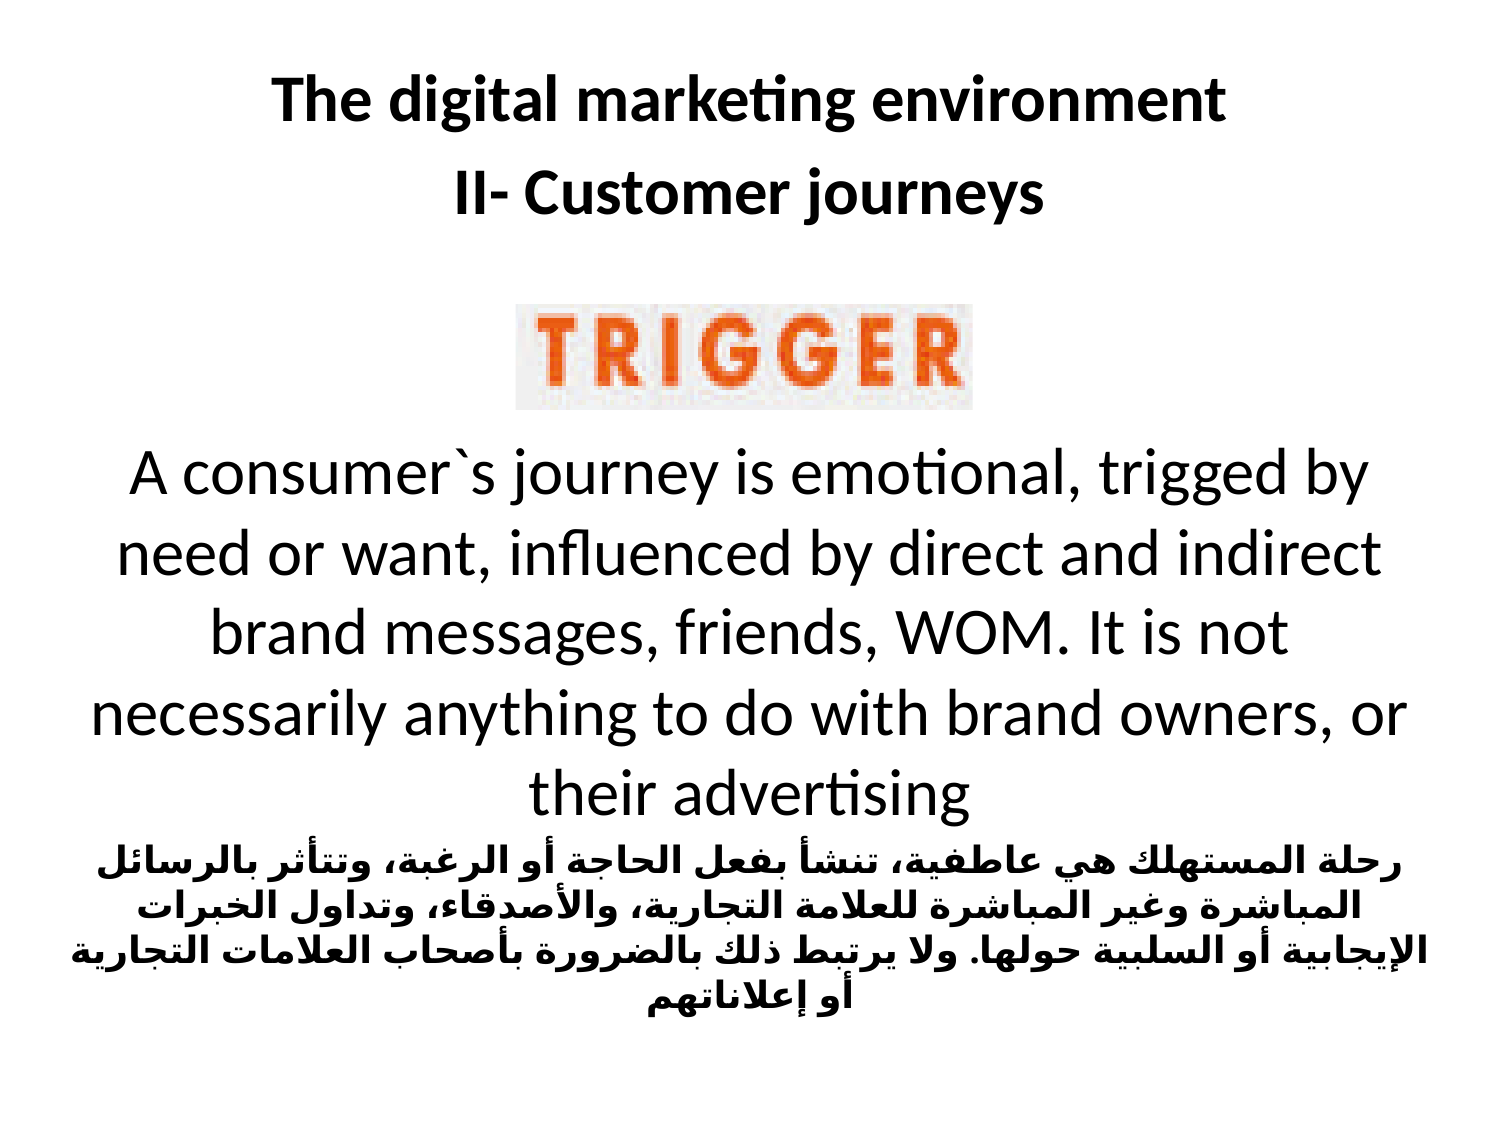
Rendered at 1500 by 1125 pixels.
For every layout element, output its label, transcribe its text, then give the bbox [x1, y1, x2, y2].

subtitle The digital marketing environment II- Customer journeys A consumer`s journey is emotional, trigged by need or want, influenced by direct and indirect brand messages, friends, WOM. It is not necessarily anything to do with brand owners, or their advertising رحلة المستهلك هي عاطفية، تنشأ بفعل الحاجة أو الرغبة، وتتأثر بالرسائل المباشرة وغير المباشرة للعلامة التجارية، والأصدقاء، وتداول الخبرات الإيجابية أو السلبية حولها. ولا يرتبط ذلك بالضرورة بأصحاب العلامات التجارية أو إعلاناتهم [46, 46, 1454, 1090]
picture [515, 304, 973, 410]
